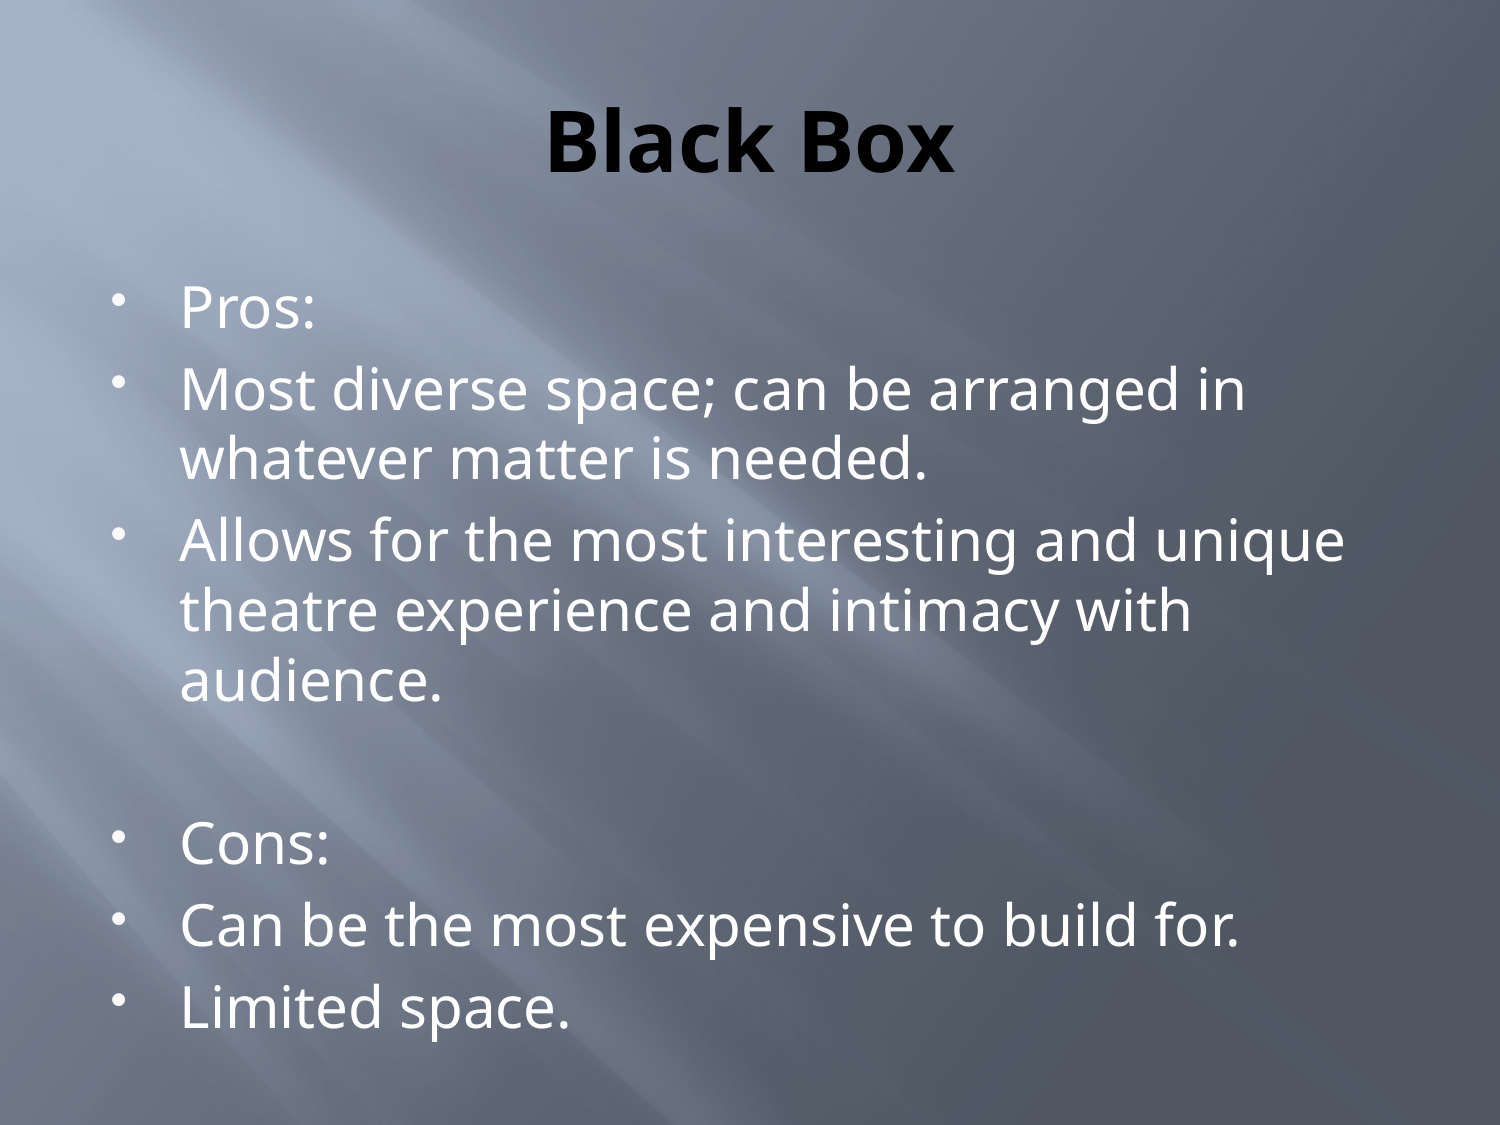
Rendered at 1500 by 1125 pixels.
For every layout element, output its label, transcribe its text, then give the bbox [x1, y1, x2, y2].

title Black Box [75, 45, 1425, 233]
list Pros: Most diverse space; can be arranged in whatever matter is needed. Allows for the most interesting and unique theatre experience and intimacy with audience. Cons: Can be the most expensive to build for. Limited space. [75, 262, 1425, 1035]
